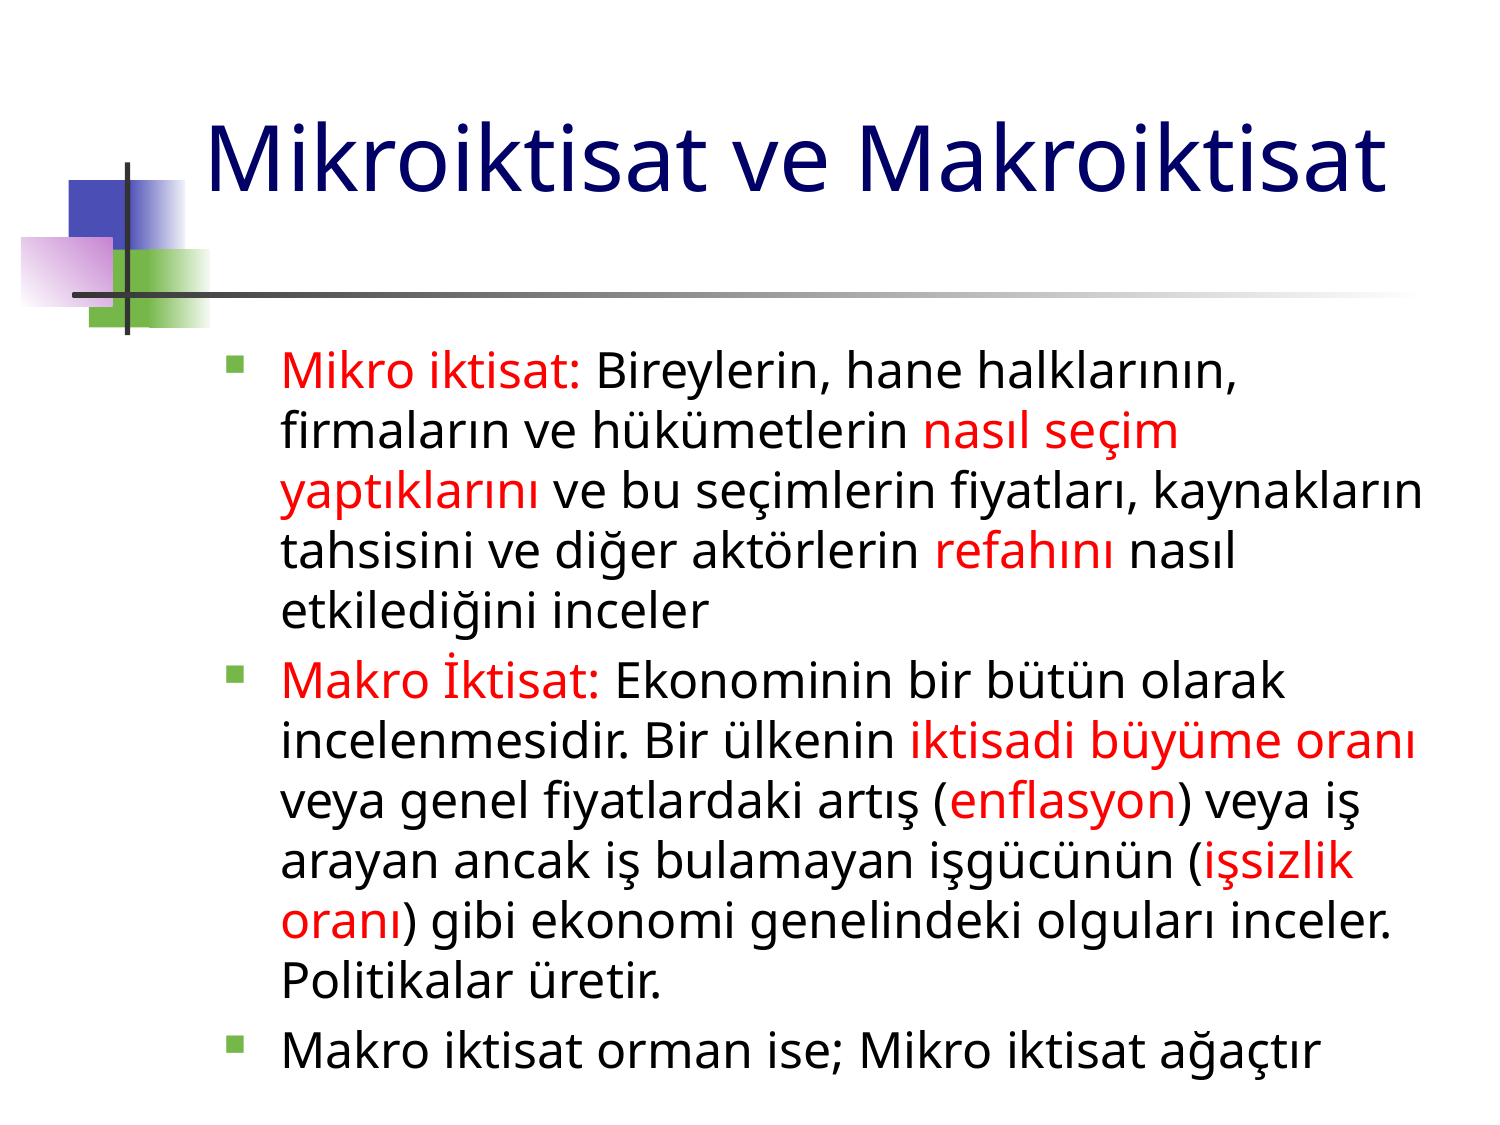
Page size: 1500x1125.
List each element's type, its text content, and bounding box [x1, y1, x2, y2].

list Mikro iktisat: Bireylerin, hane halklarının, firmaların ve hükümetlerin nasıl seçim yaptıklarını ve bu seçimlerin fiyatları, kaynakların tahsisini ve diğer aktörlerin refahını nasıl etkilediğini inceler Makro İktisat: Ekonominin bir bütün olarak incelenmesidir. Bir ülkenin iktisadi büyüme oranı veya genel fiyatlardaki artış (enflasyon) veya iş arayan ancak iş bulamayan işgücünün (işsizlik oranı) gibi ekonomi genelindeki olguları inceler. Politikalar üretir. Makro iktisat orman ise; Mikro iktisat ağaçtır [193, 331, 1469, 1035]
title Mikroiktisat ve Makroiktisat [188, 35, 1468, 275]
